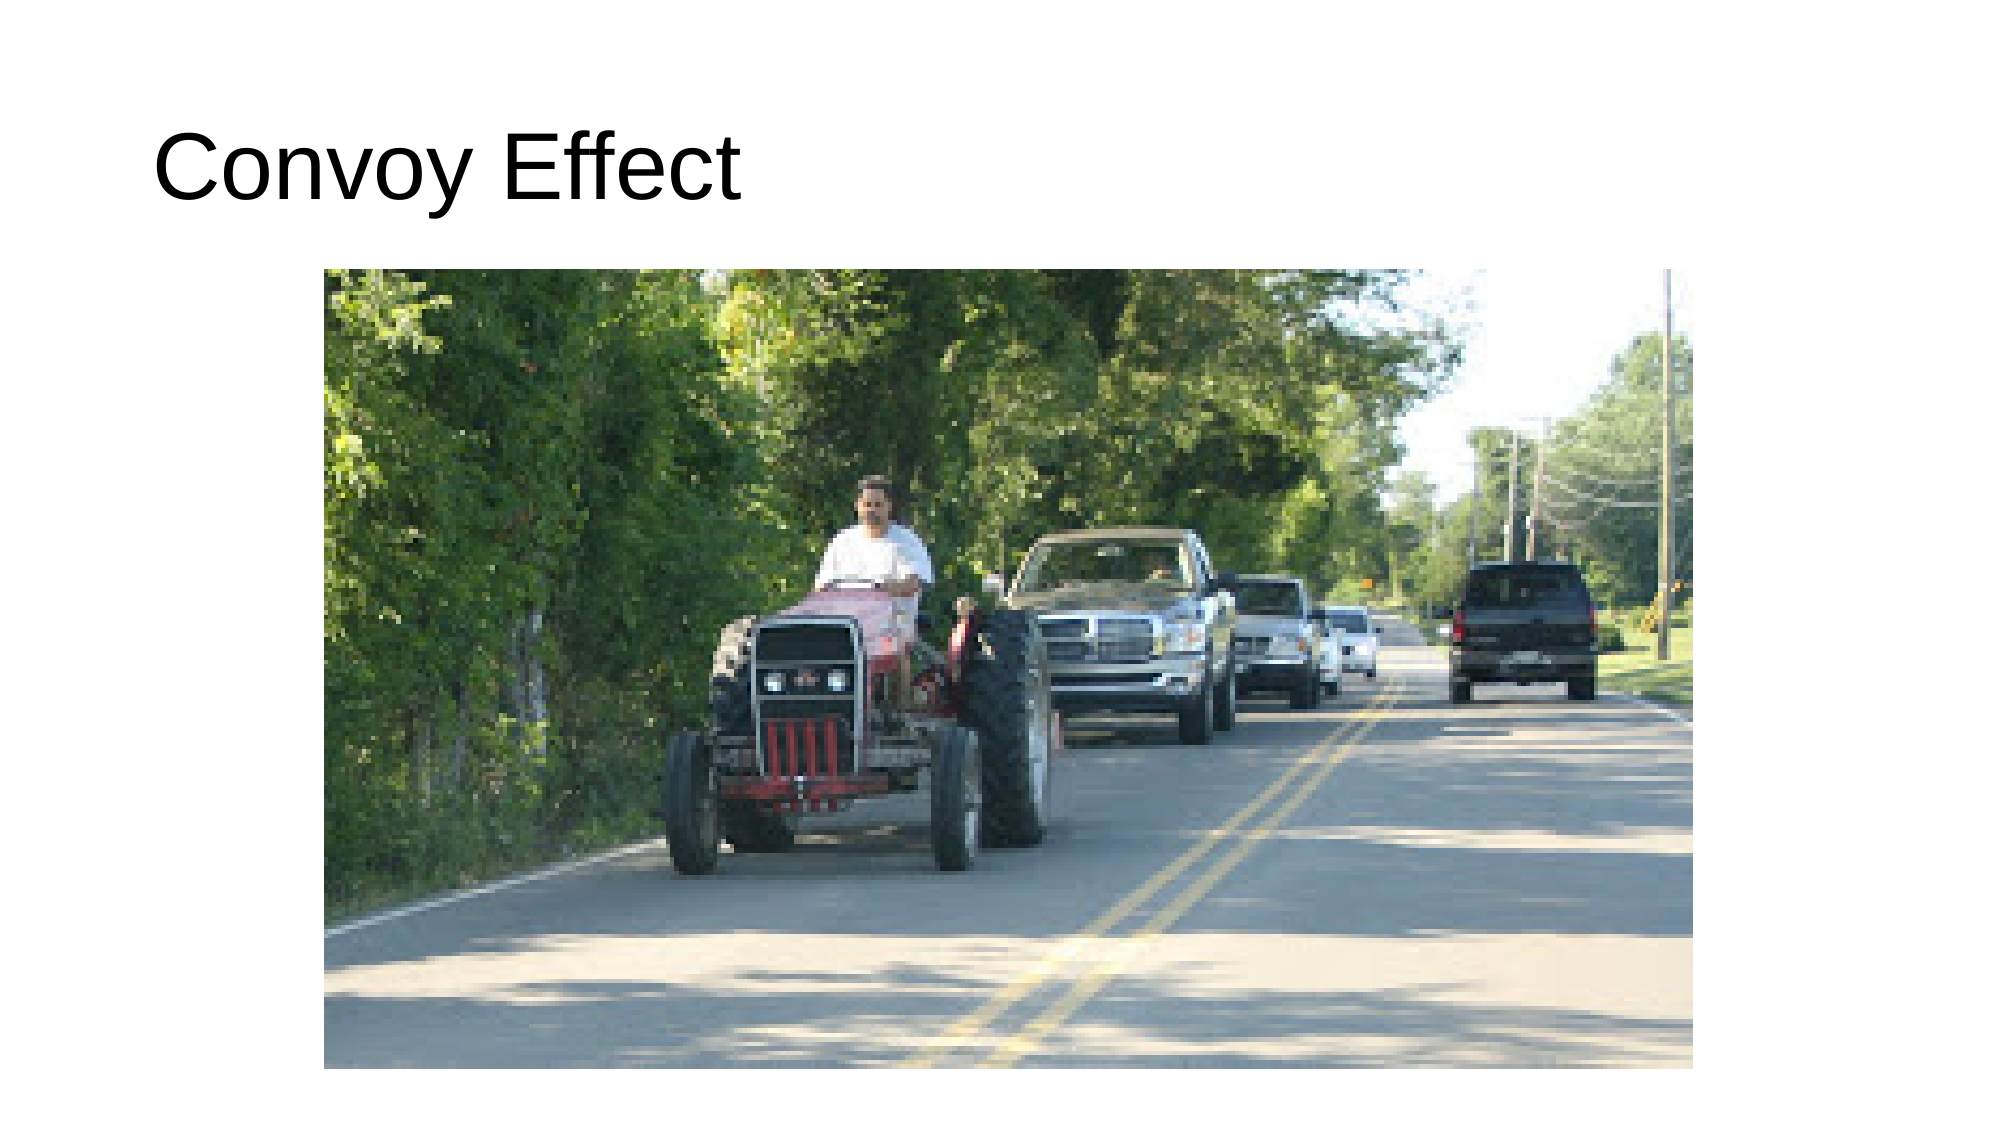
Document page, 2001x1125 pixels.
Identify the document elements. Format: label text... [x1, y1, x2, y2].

picture [324, 269, 1693, 1069]
title Convoy Effect [137, 59, 1863, 278]
